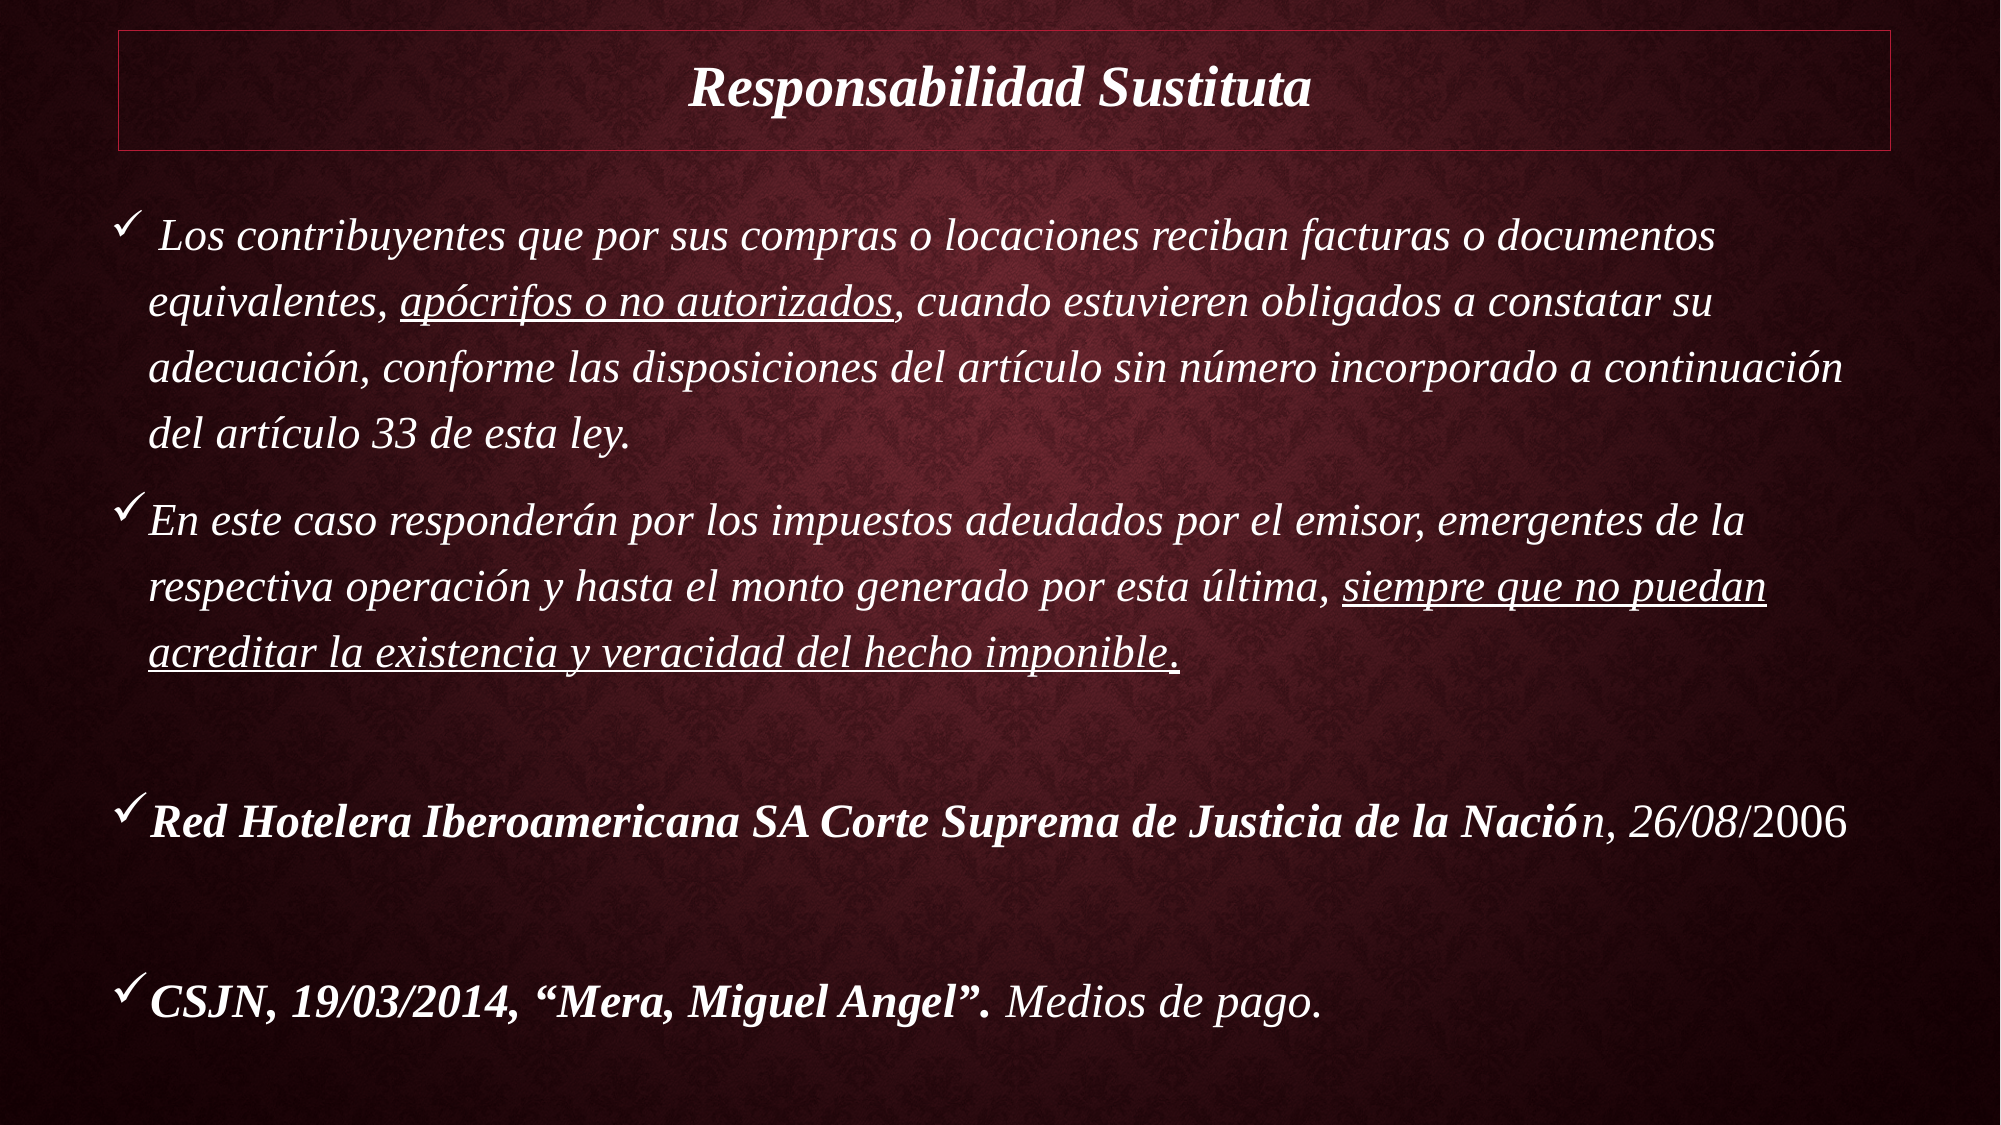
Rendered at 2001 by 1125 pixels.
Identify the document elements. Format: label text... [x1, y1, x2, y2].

text_box Responsabilidad Sustituta [221, 40, 1781, 126]
list Los contribuyentes que por sus compras o locaciones reciban facturas o documentos equivalentes, apócrifos o no autorizados, cuando estuvieren obligados a constatar su adecuación, conforme las disposiciones del artículo sin número incorporado a continuación del artículo 33 de esta ley. En este caso responderán por los impuestos adeudados por el emisor, emergentes de la respectiva operación y hasta el monto generado por esta última, siempre que no puedan acreditar la existencia y veracidad del hecho imponible. Red Hotelera Iberoamericana SA Corte Suprema de Justicia de la Nación, 26/08/2006 CSJN, 19/03/2014, “Mera, Miguel Angel”. Medios de pago. [95, 186, 1891, 1125]
text_box [118, 30, 1891, 151]
